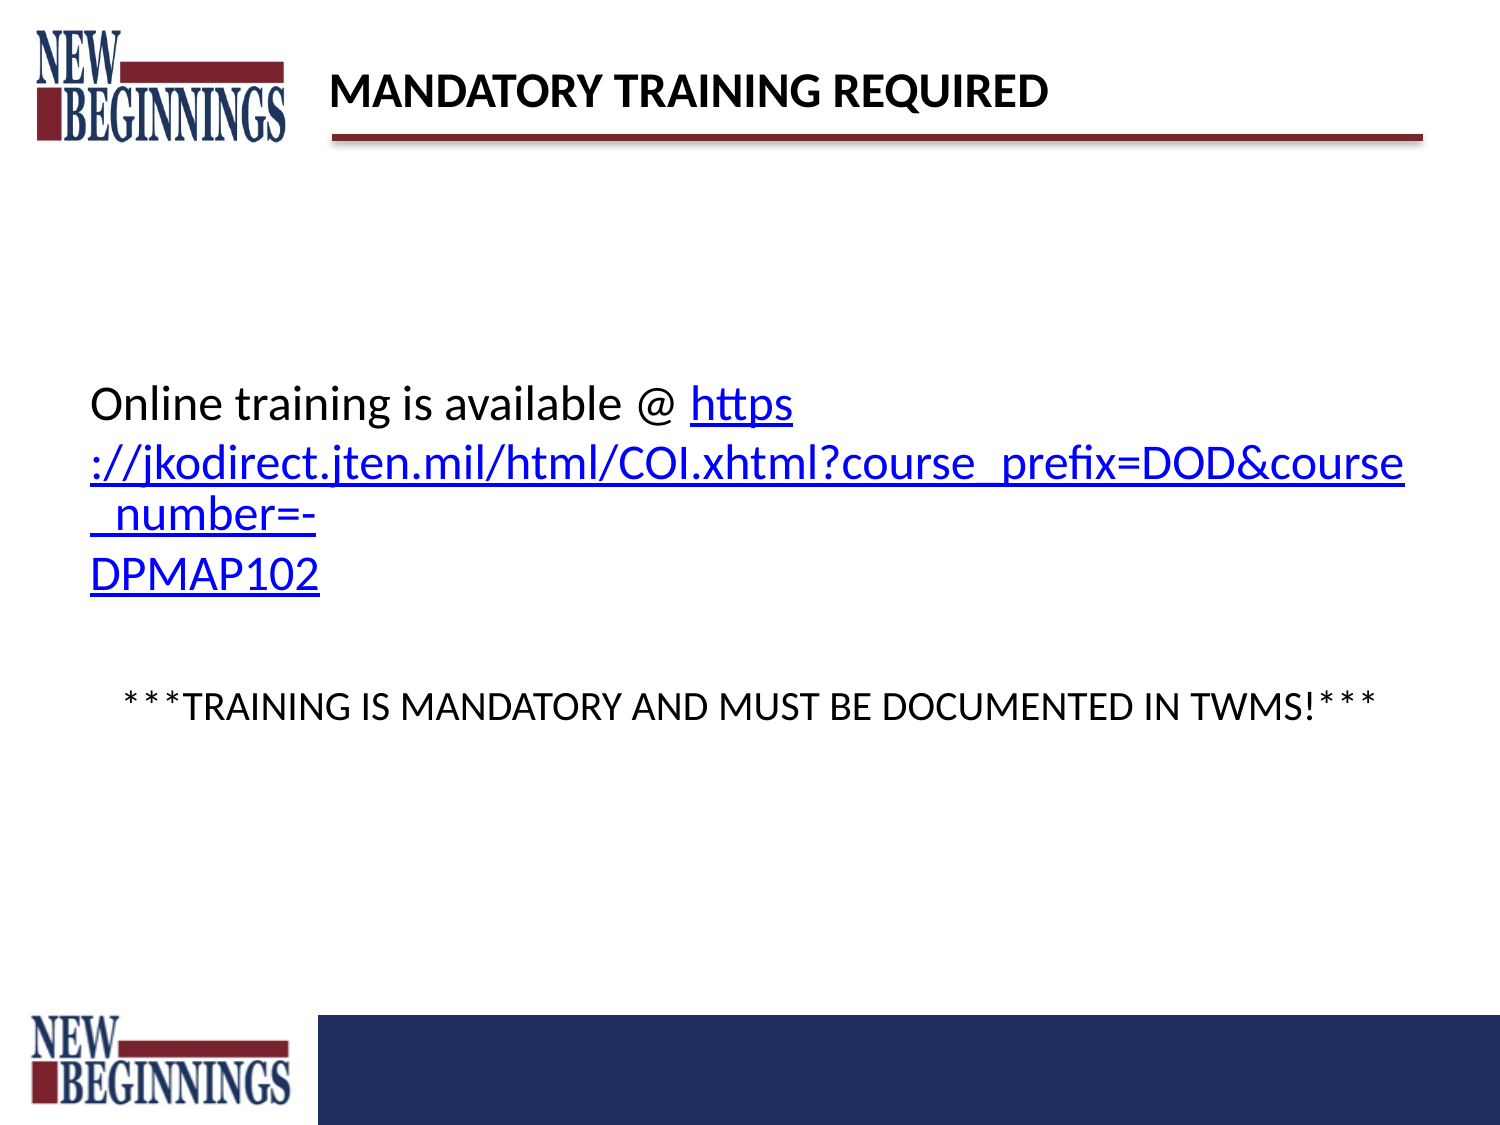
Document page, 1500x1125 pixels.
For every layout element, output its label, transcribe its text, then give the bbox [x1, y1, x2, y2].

picture [0, 999, 1500, 1125]
picture [31, 24, 292, 152]
title MANDATORY TRAINING REQUIRED [313, 37, 1464, 138]
list Online training is available @ https://jkodirect.jten.mil/html/COI.xhtml?course_prefix=DOD&course_number=-DPMAP102 ***TRAINING IS MANDATORY AND MUST BE DOCUMENTED IN TWMS!*** [75, 362, 1425, 700]
